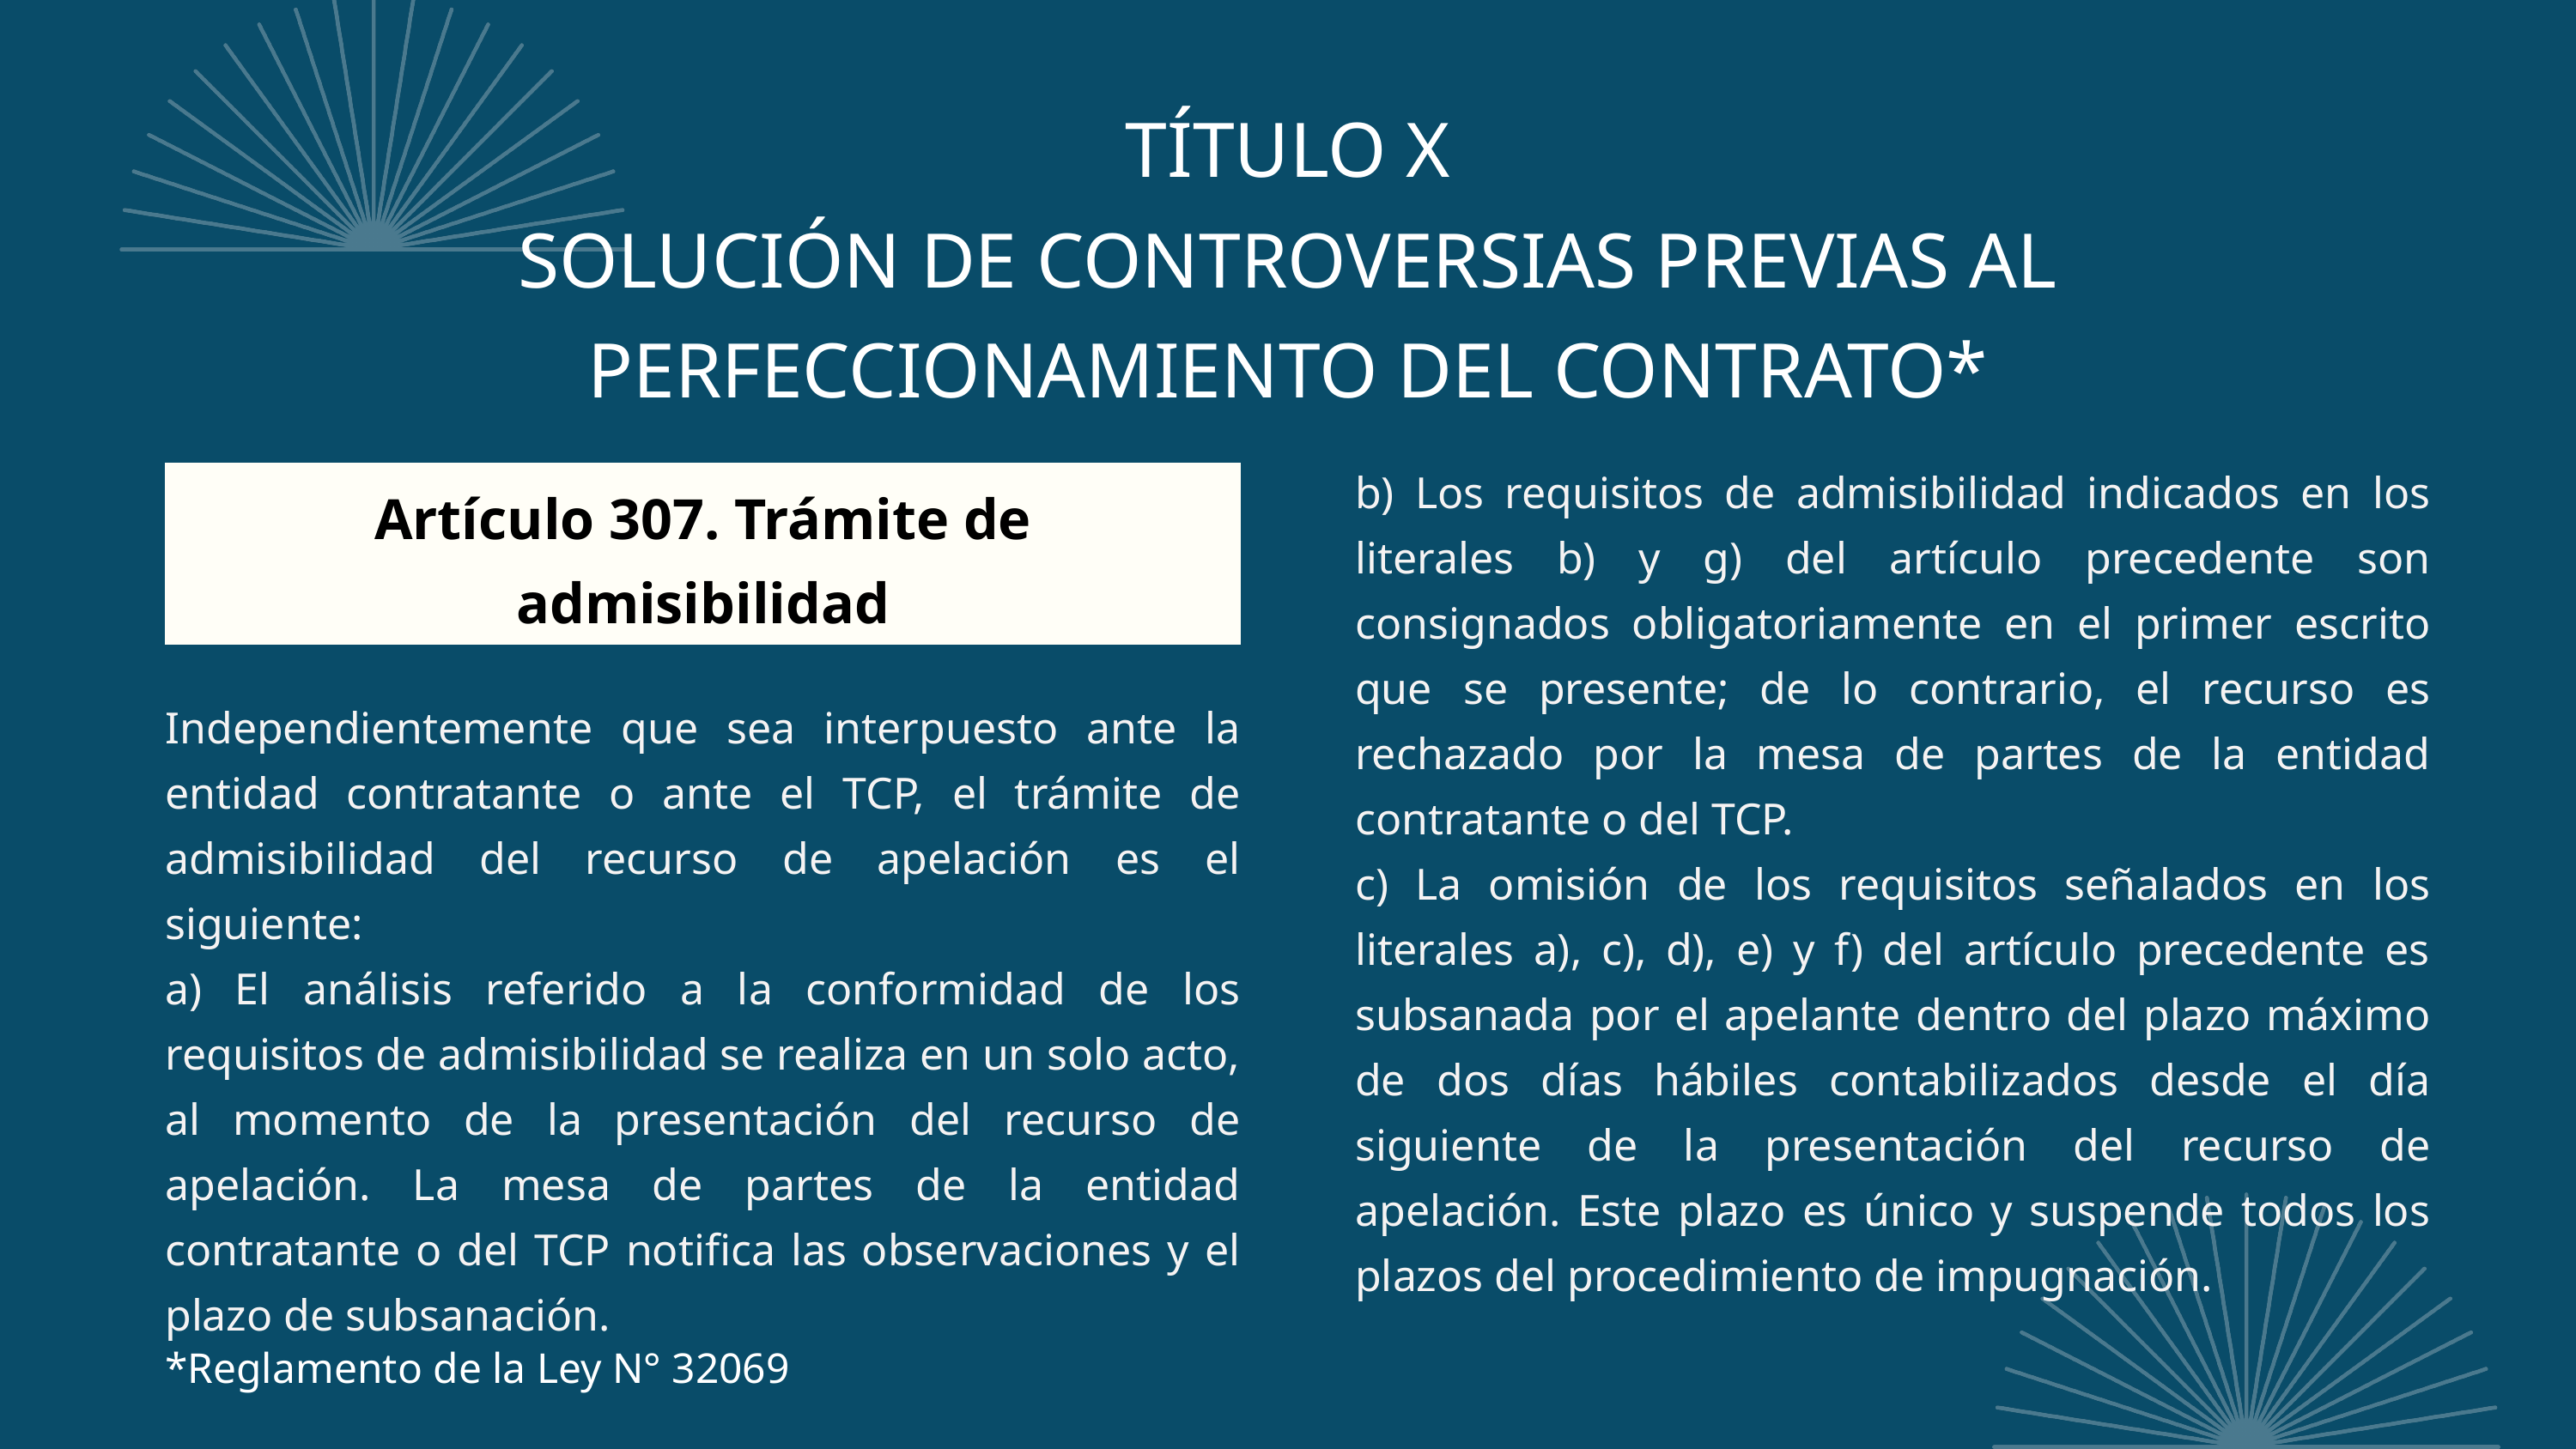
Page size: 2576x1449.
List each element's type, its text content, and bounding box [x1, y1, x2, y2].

text_box b) Los requisitos de admisibilidad indicados en los literales b) y g) del artículo precedente son consignados obligatoriamente en el primer escrito que se presente; de lo contrario, el recurso es rechazado por la mesa de partes de la entidad contratante o del TCP. c) La omisión de los requisitos señalados en los literales a), c), d), e) y f) del artículo precedente es subsanada por el apelante dentro del plazo máximo de dos días hábiles contabilizados desde el día siguiente de la presentación del recurso de apelación. Este plazo es único y suspende todos los plazos del procedimiento de impugnación. [1355, 452, 2432, 1300]
text_box [1992, 1192, 2500, 1449]
picture [159, 459, 1246, 655]
text_box Independientemente que sea interpuesto ante la entidad contratante o ante el TCP, el trámite de admisibilidad del recurso de apelación es el siguiente: a) El análisis referido a la conformidad de los requisitos de admisibilidad se realiza en un solo acto, al momento de la presentación del recurso de apelación. La mesa de partes de la entidad contratante o del TCP notifica las observaciones y el plazo de subsanación. [165, 687, 1242, 1340]
text_box TÍTULO X SOLUCIÓN DE CONTROVERSIAS PREVIAS AL PERFECCIONAMIENTO DEL CONTRATO* [333, 81, 2243, 414]
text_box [165, 462, 1242, 646]
text_box *Reglamento de la Ley N° 32069 [165, 1340, 1242, 1392]
text_box [119, 0, 628, 252]
